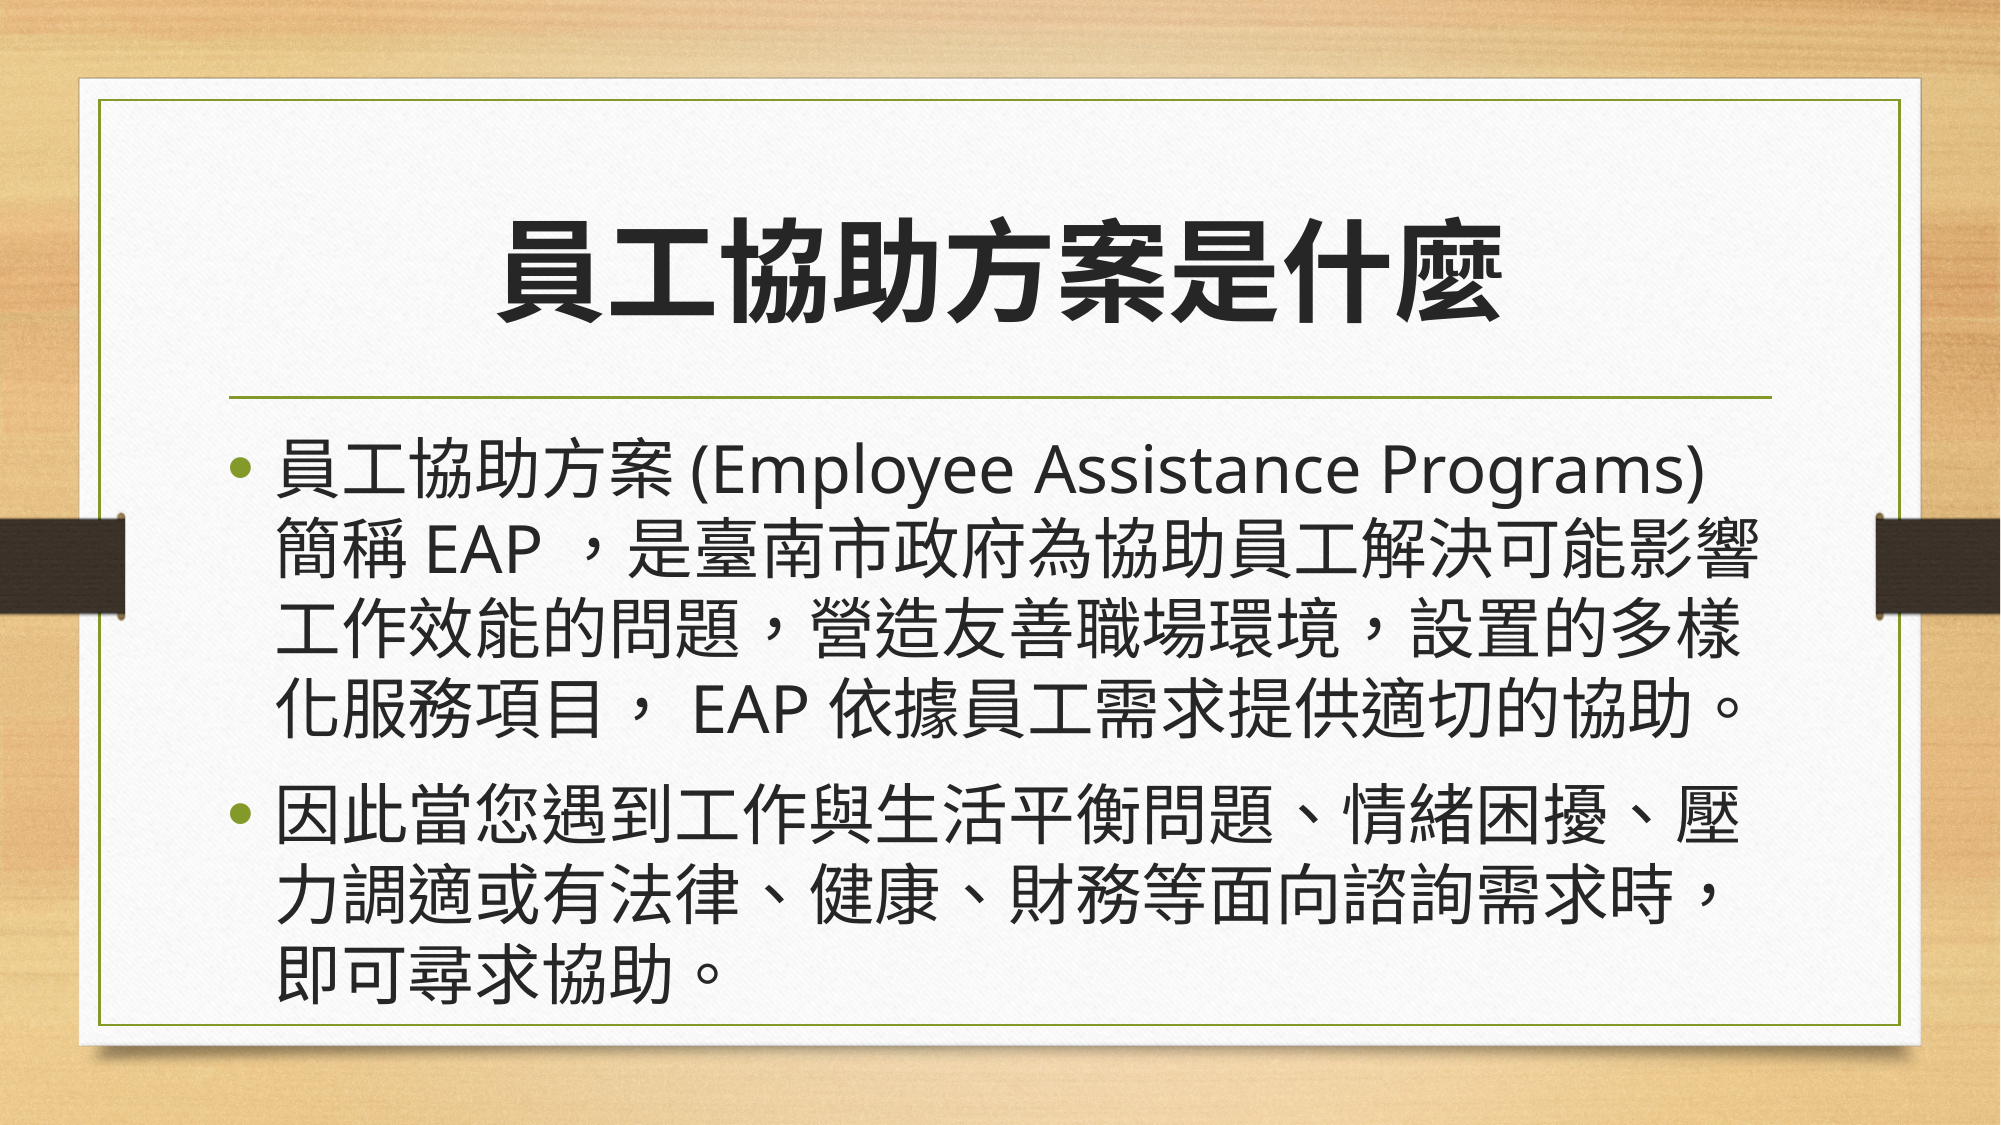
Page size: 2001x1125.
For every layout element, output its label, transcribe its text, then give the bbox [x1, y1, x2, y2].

list 員工協助方案(Employee Assistance Programs)簡稱EAP，是臺南市政府為協助員工解決可能影響工作效能的問題，營造友善職場環境，設置的多樣化服務項目，EAP依據員工需求提供適切的協助。 因此當您遇到工作與生活平衡問題、情緒困擾、壓力調適或有法律、健康、財務等面向諮詢需求時，即可尋求協助。 [212, 419, 1788, 964]
title 員工協助方案是什麼 [212, 161, 1788, 375]
picture [0, 0, 2001, 1125]
